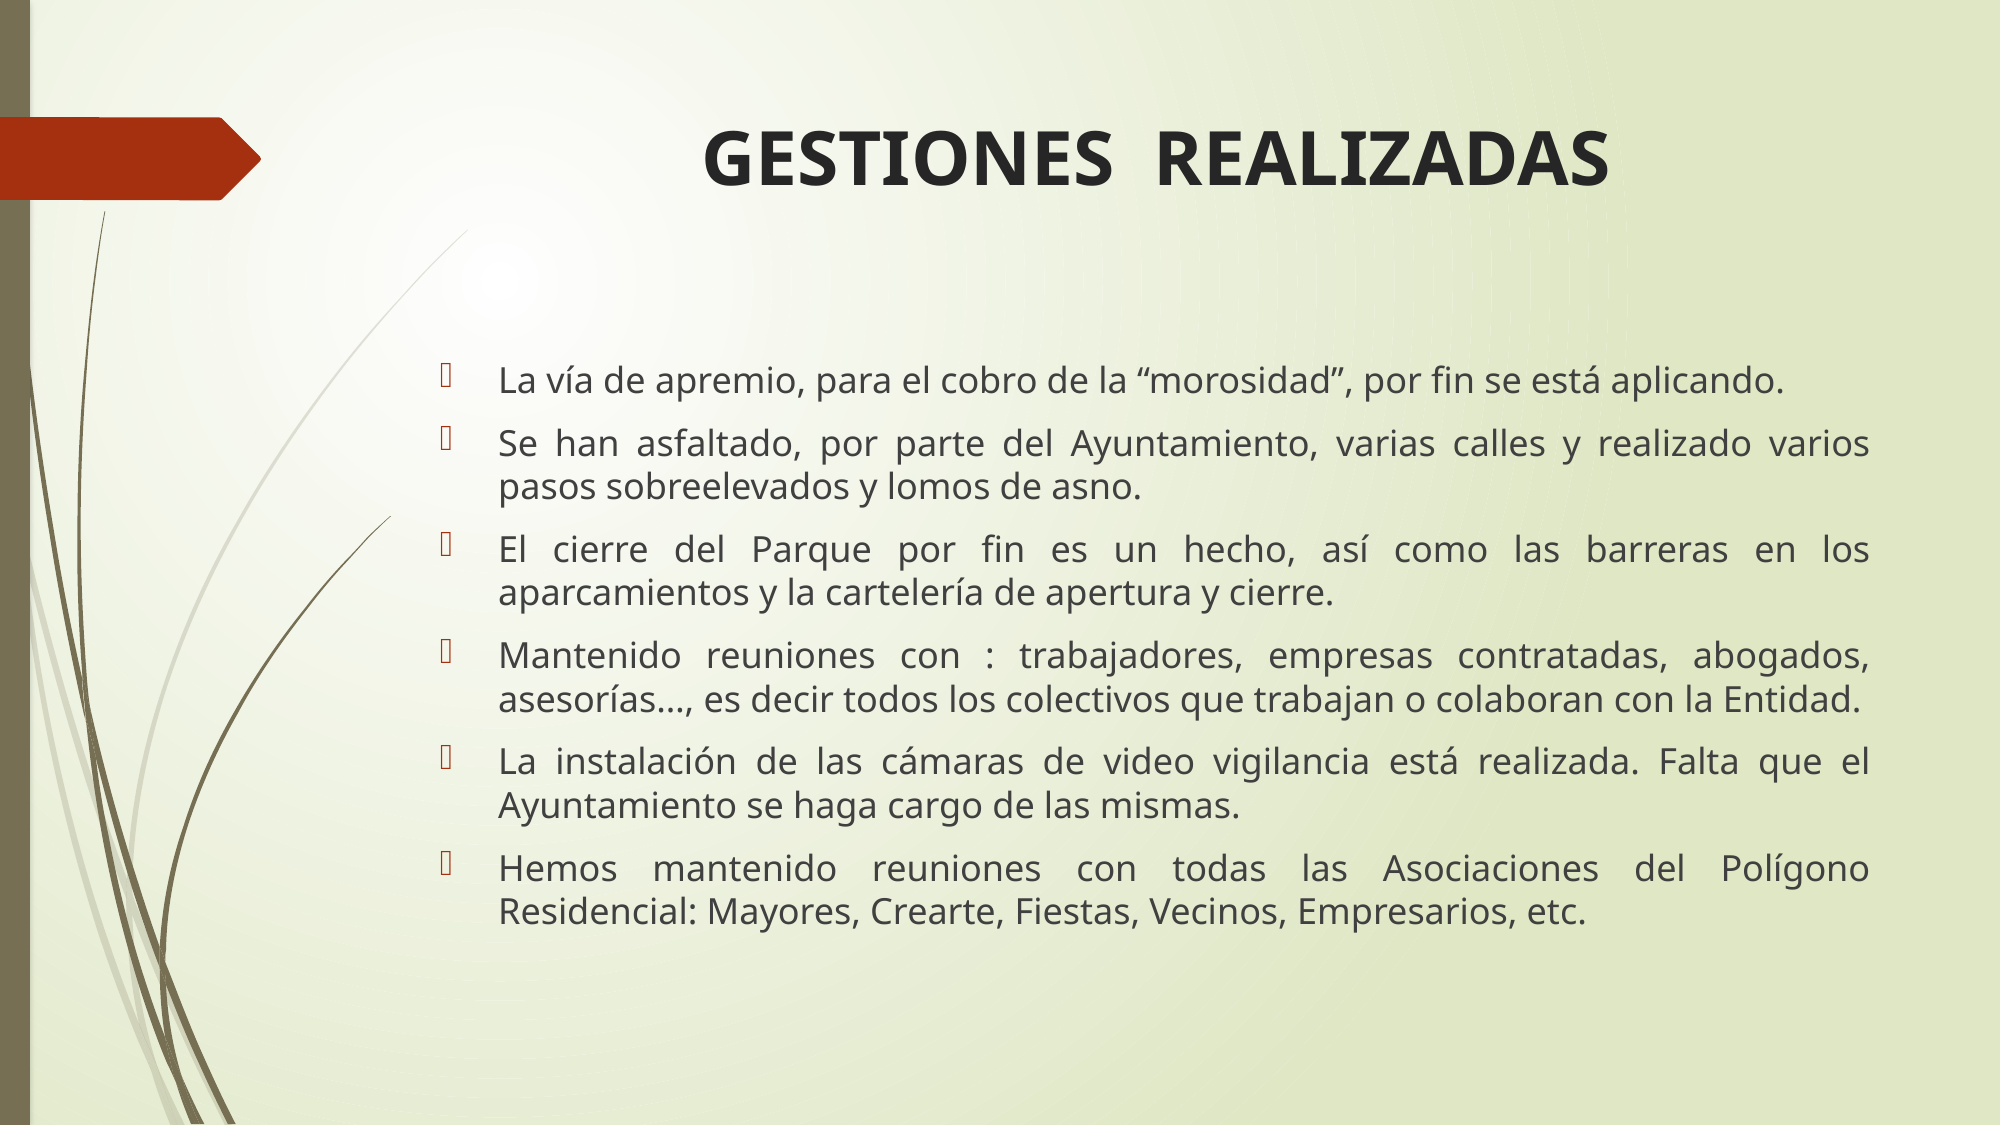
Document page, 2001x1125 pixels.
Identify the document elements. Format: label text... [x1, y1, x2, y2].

list La vía de apremio, para el cobro de la “morosidad”, por fin se está aplicando. Se han asfaltado, por parte del Ayuntamiento, varias calles y realizado varios pasos sobreelevados y lomos de asno. El cierre del Parque por fin es un hecho, así como las barreras en los aparcamientos y la cartelería de apertura y cierre. Mantenido reuniones con : trabajadores, empresas contratadas, abogados, asesorías…, es decir todos los colectivos que trabajan o colaboran con la Entidad. La instalación de las cámaras de video vigilancia está realizada. Falta que el Ayuntamiento se haga cargo de las mismas. Hemos mantenido reuniones con todas las Asociaciones del Polígono Residencial: Mayores, Crearte, Fiestas, Vecinos, Empresarios, etc. [424, 350, 1888, 970]
title GESTIONES REALIZADAS [425, 102, 1888, 313]
